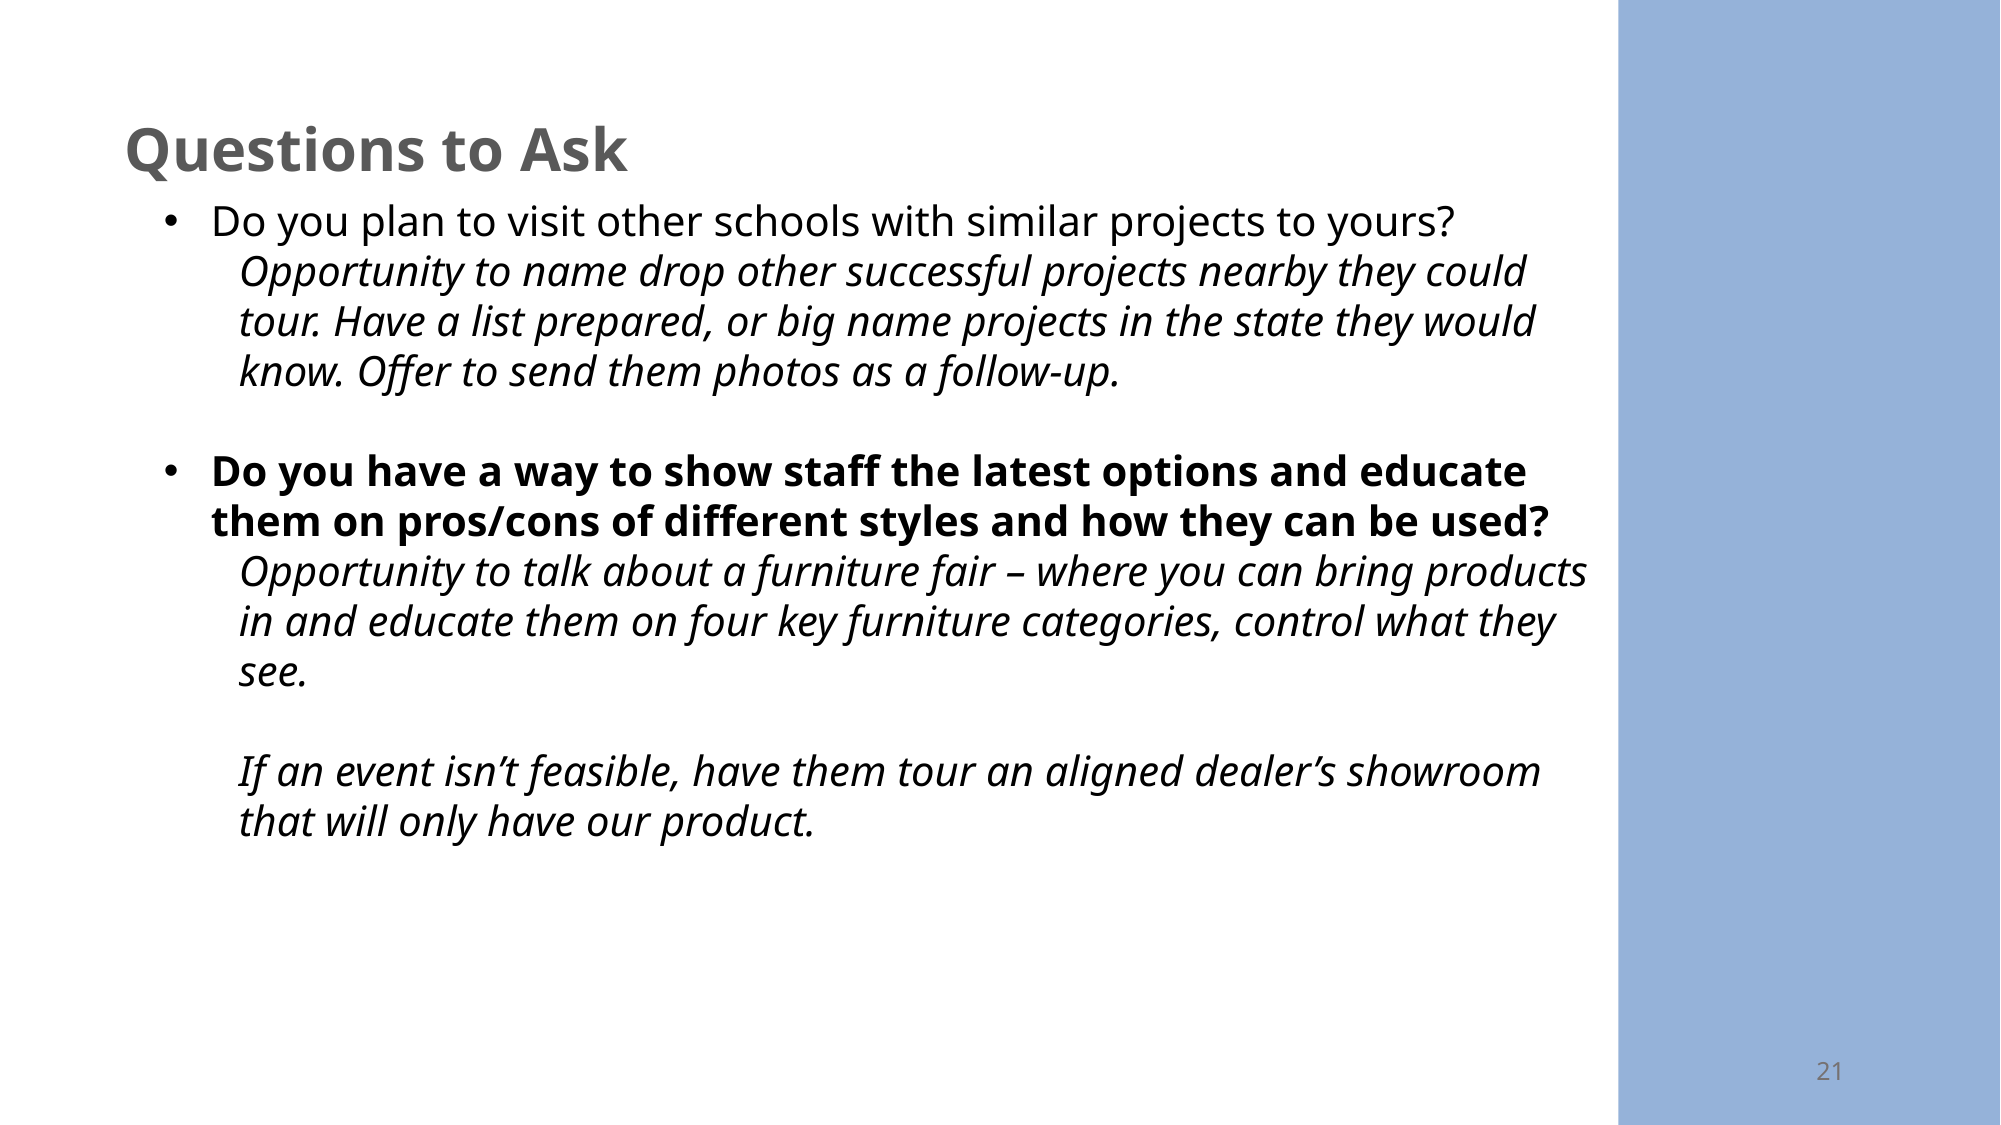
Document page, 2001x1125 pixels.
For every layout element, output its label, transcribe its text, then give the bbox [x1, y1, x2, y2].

text_box Do you plan to visit other schools with similar projects to yours? Opportunity to name drop other successful projects nearby they could tour. Have a list prepared, or big name projects in the state they would know. Offer to send them photos as a follow-up. Do you have a way to show staff the latest options and educate them on pros/cons of different styles and how they can be used? Opportunity to talk about a furniture fair – where you can bring products in and educate them on four key furniture categories, control what they see. If an event isn’t feasible, have them tour an aligned dealer’s showroom that will only have our product. [149, 187, 1619, 903]
text_box [1617, 0, 2000, 1125]
slide_number 21 [1709, 1042, 1860, 1103]
title Questions to Ask [109, 111, 994, 330]
